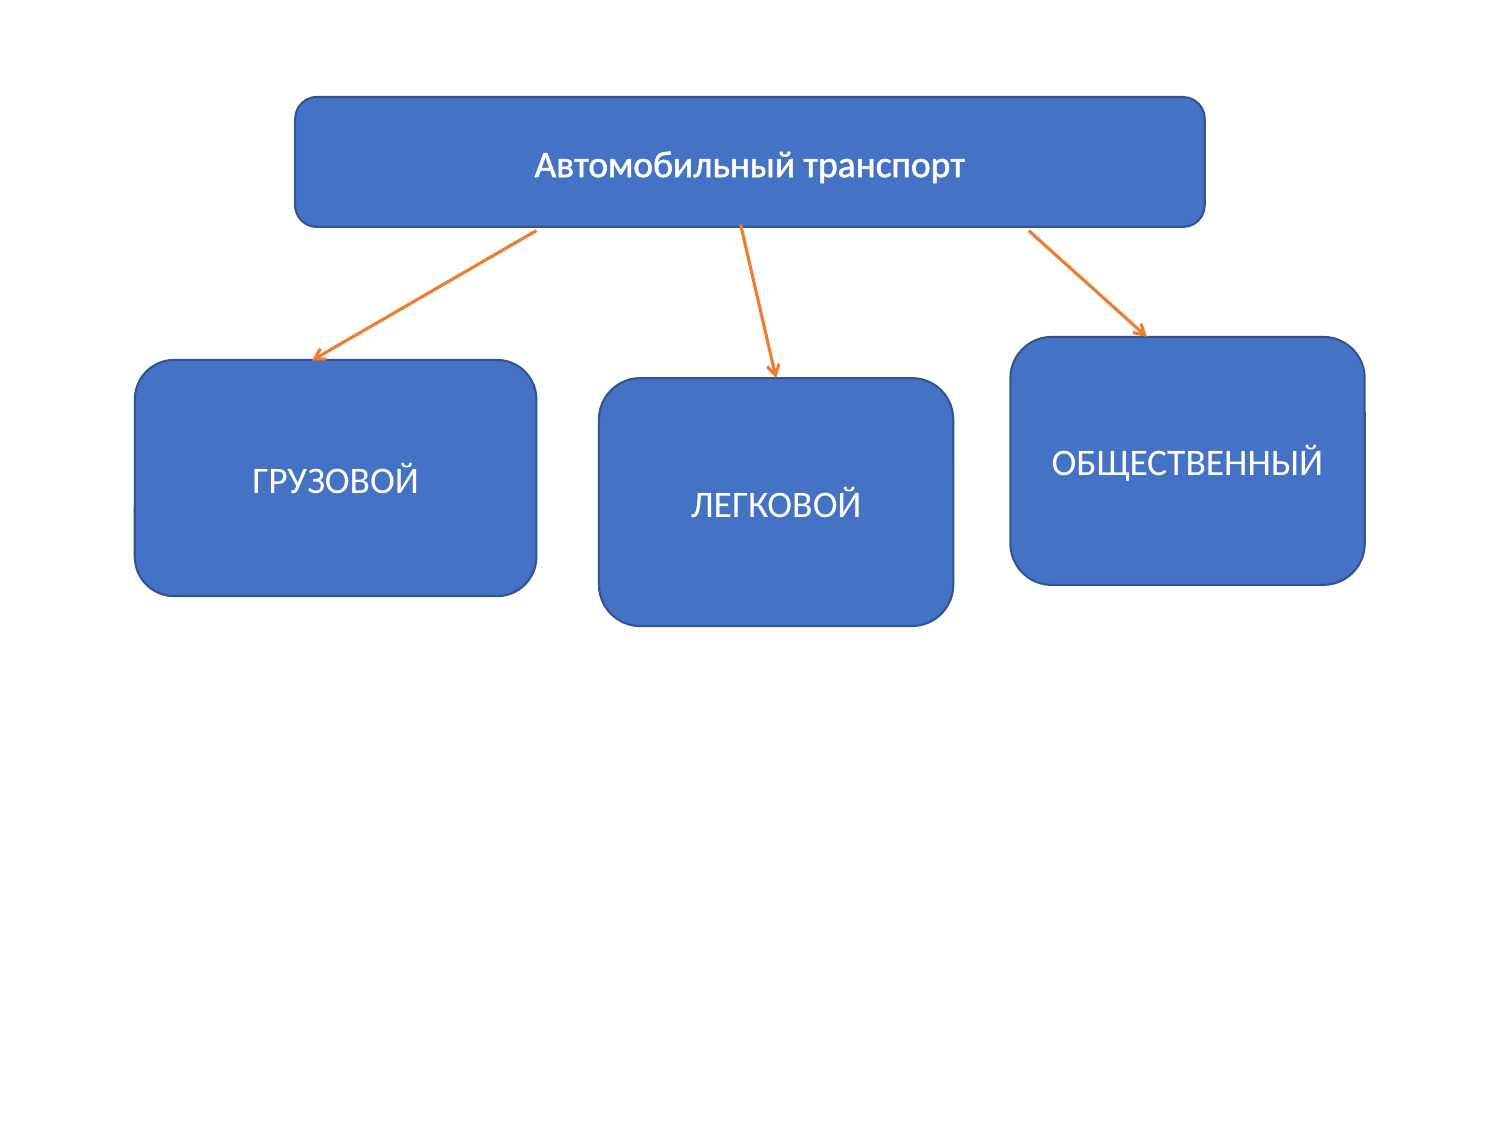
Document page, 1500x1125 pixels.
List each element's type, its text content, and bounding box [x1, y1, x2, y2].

text_box ОБЩЕСТВЕННЫЙ [1009, 335, 1366, 586]
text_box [1028, 230, 1147, 337]
text_box Автомобильный транспорт [294, 95, 1206, 228]
text_box ЛЕГКОВОЙ [597, 377, 955, 628]
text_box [681, 283, 836, 319]
text_box ГРУЗОВОЙ [133, 358, 538, 598]
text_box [311, 230, 537, 361]
